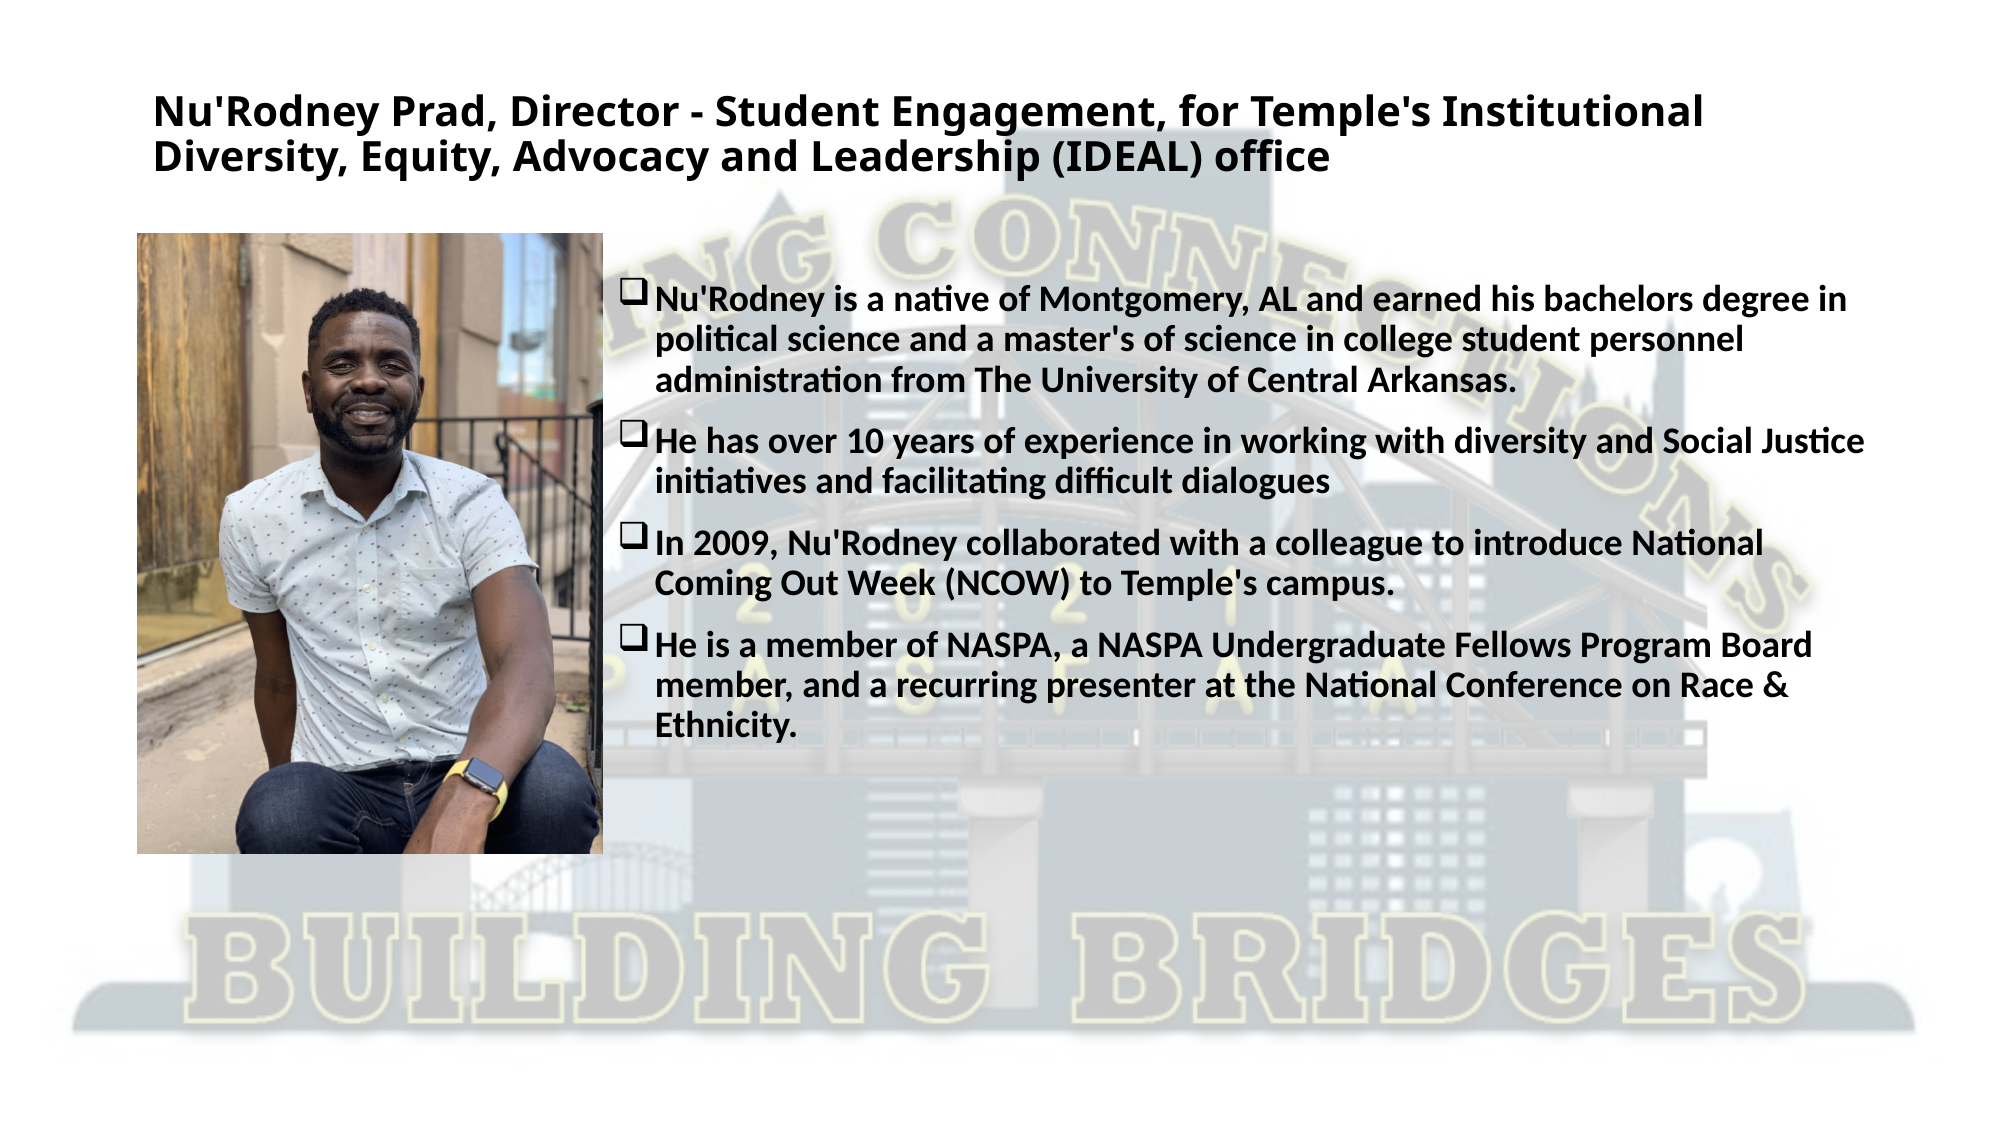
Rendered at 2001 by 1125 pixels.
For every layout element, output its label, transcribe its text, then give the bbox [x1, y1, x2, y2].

list Nu'Rodney is a native of Montgomery, AL and earned his bachelors degree in political science and a master's of science in college student personnel administration from The University of Central Arkansas. He has over 10 years of experience in working with diversity and Social Justice initiatives and facilitating difficult dialogues In 2009, Nu'Rodney collaborated with a colleague to introduce National Coming Out Week (NCOW) to Temple's campus. He is a member of NASPA, a NASPA Undergraduate Fellows Program Board member, and a recurring presenter at the National Conference on Race & Ethnicity. [602, 271, 1894, 1089]
title Nu'Rodney Prad, Director - Student Engagement, for Temple's Institutional Diversity, Equity, Advocacy and Leadership (IDEAL) office [137, 59, 1863, 211]
picture [137, 233, 603, 854]
